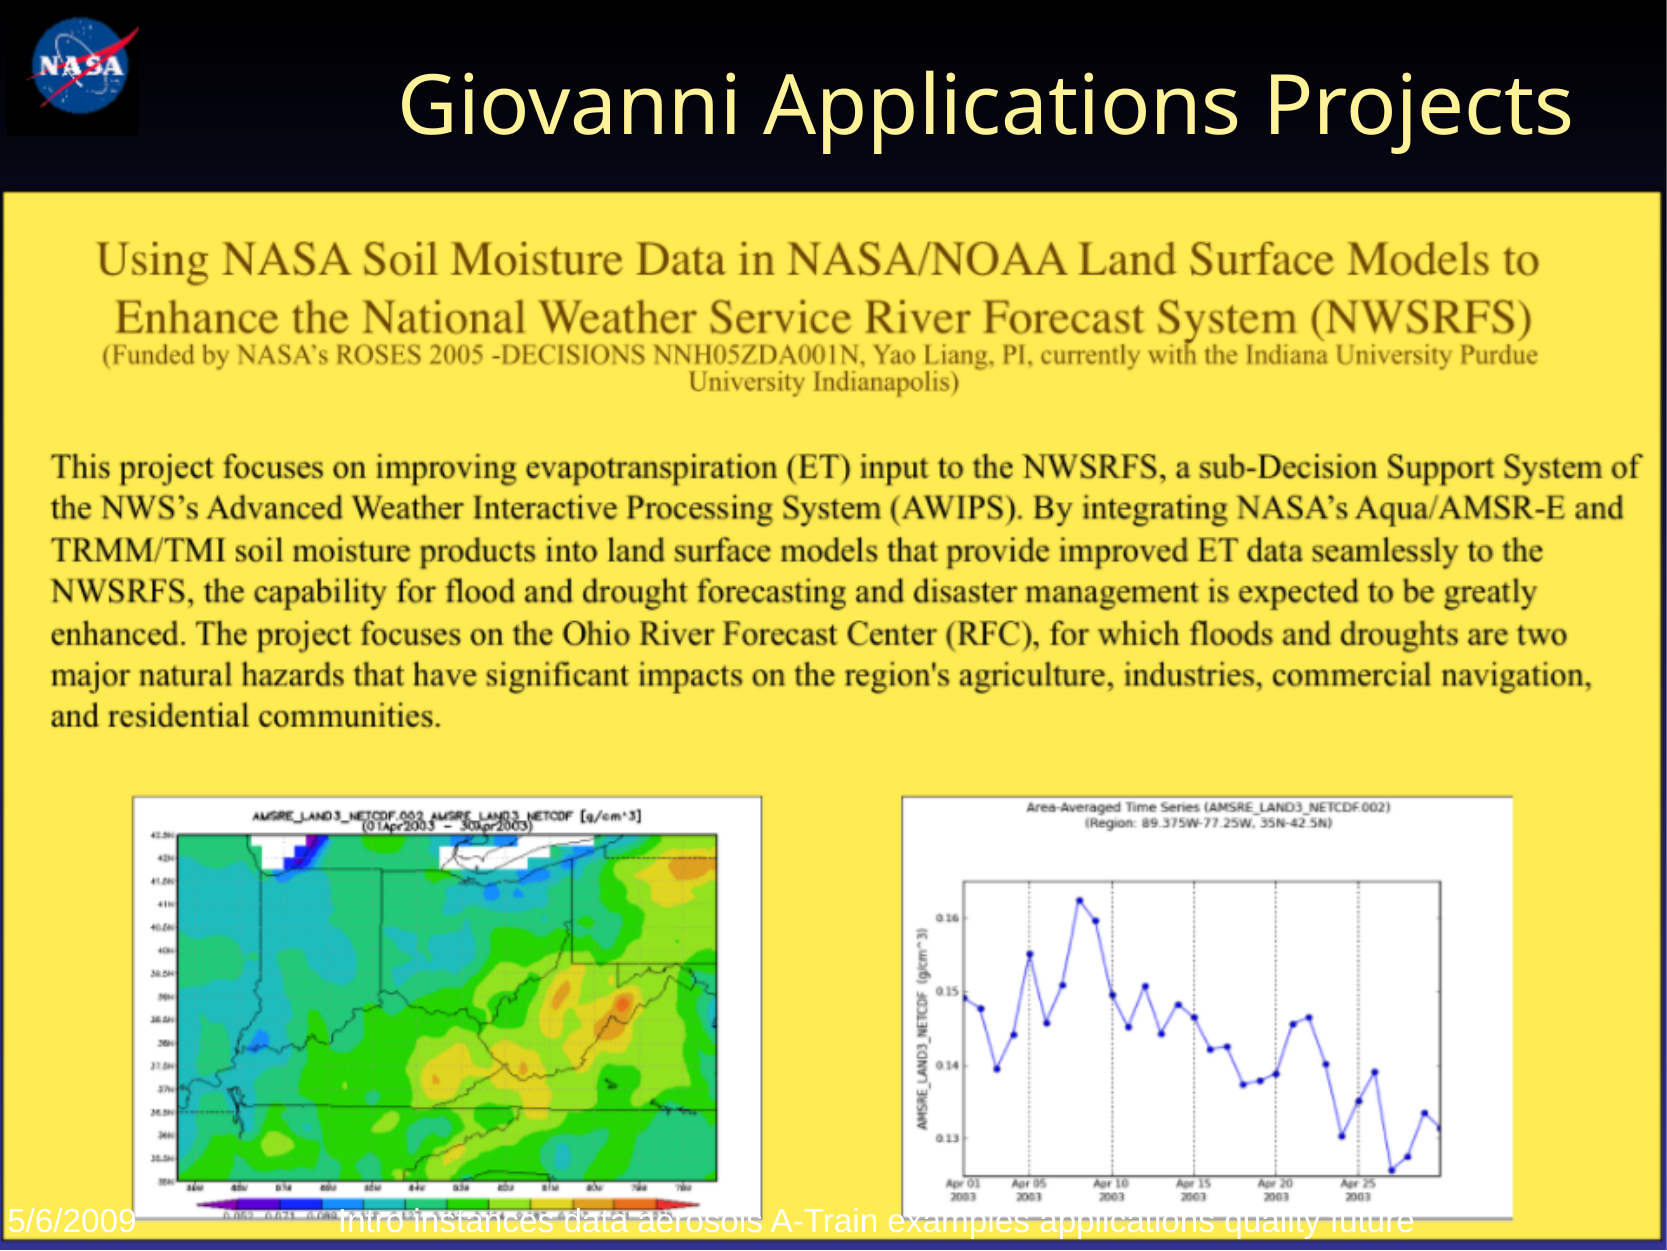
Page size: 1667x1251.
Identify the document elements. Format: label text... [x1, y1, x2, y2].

picture [0, 0, 1667, 1250]
title Giovanni Applications Projects [90, 58, 1577, 186]
